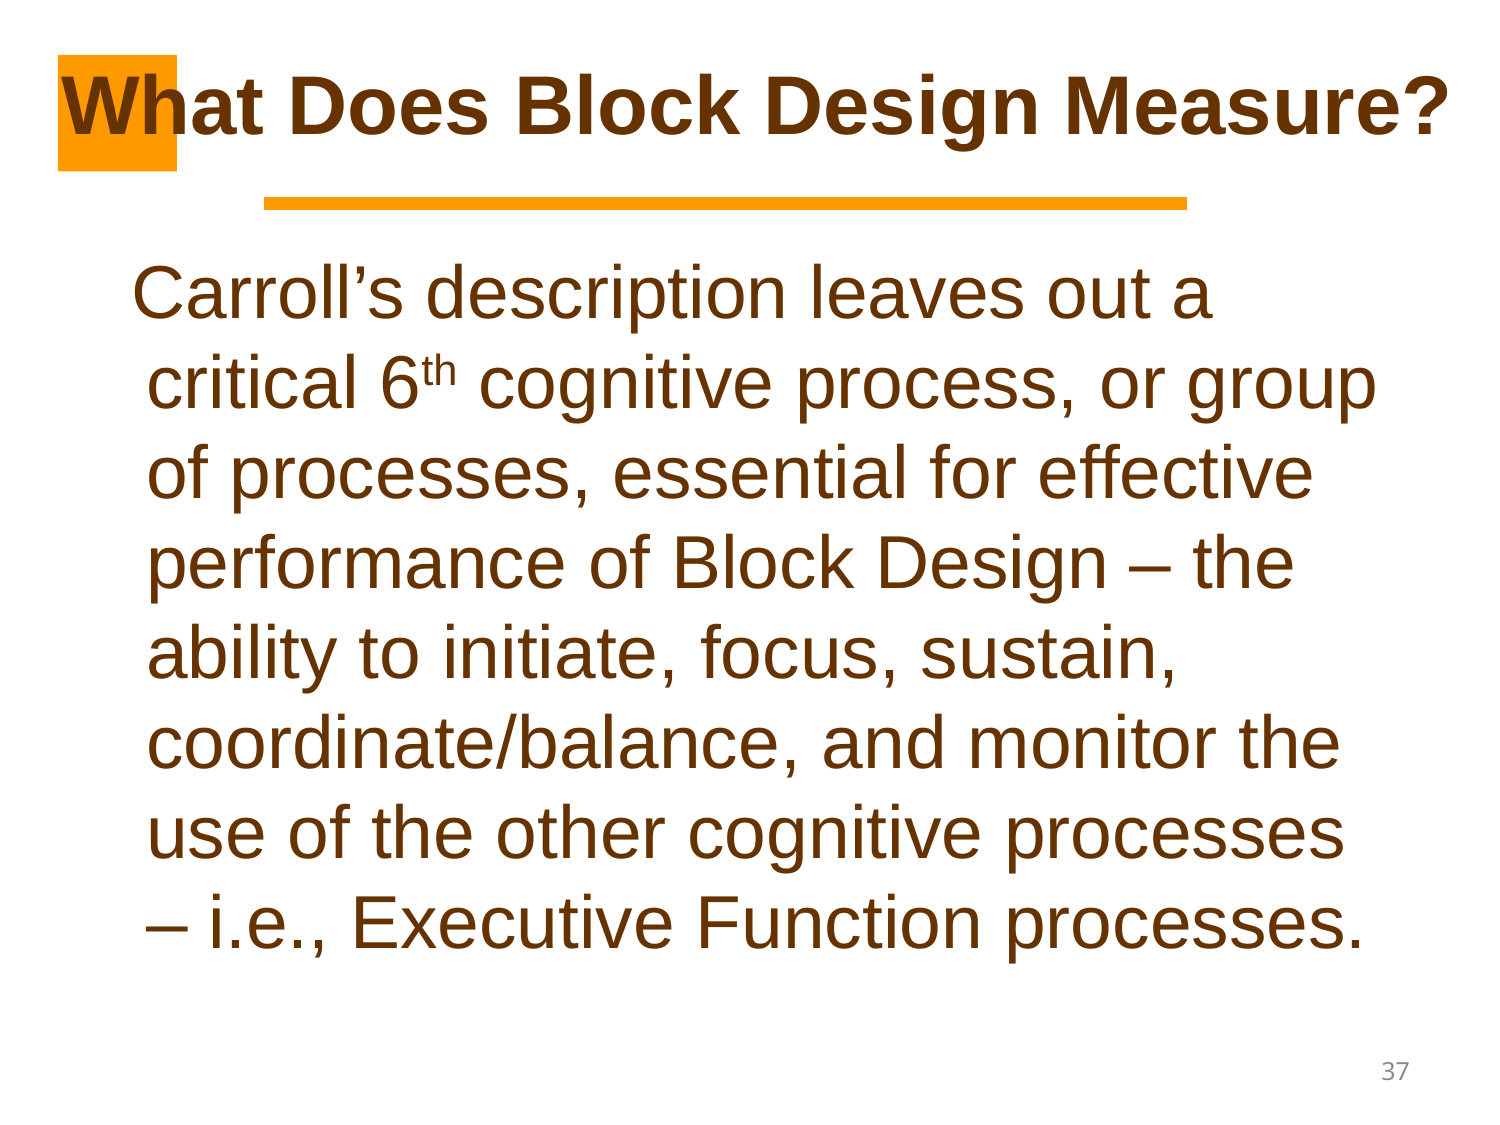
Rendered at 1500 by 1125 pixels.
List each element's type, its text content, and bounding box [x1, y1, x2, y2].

slide_number 37 [1074, 1042, 1425, 1103]
title What Does Block Design Measure? [46, 30, 1481, 172]
list Carroll’s description leaves out a critical 6th cognitive process, or group of processes, essential for effective performance of Block Design – the ability to initiate, focus, sustain, coordinate/balance, and monitor the use of the other cognitive processes – i.e., Executive Function processes. [74, 235, 1413, 1011]
